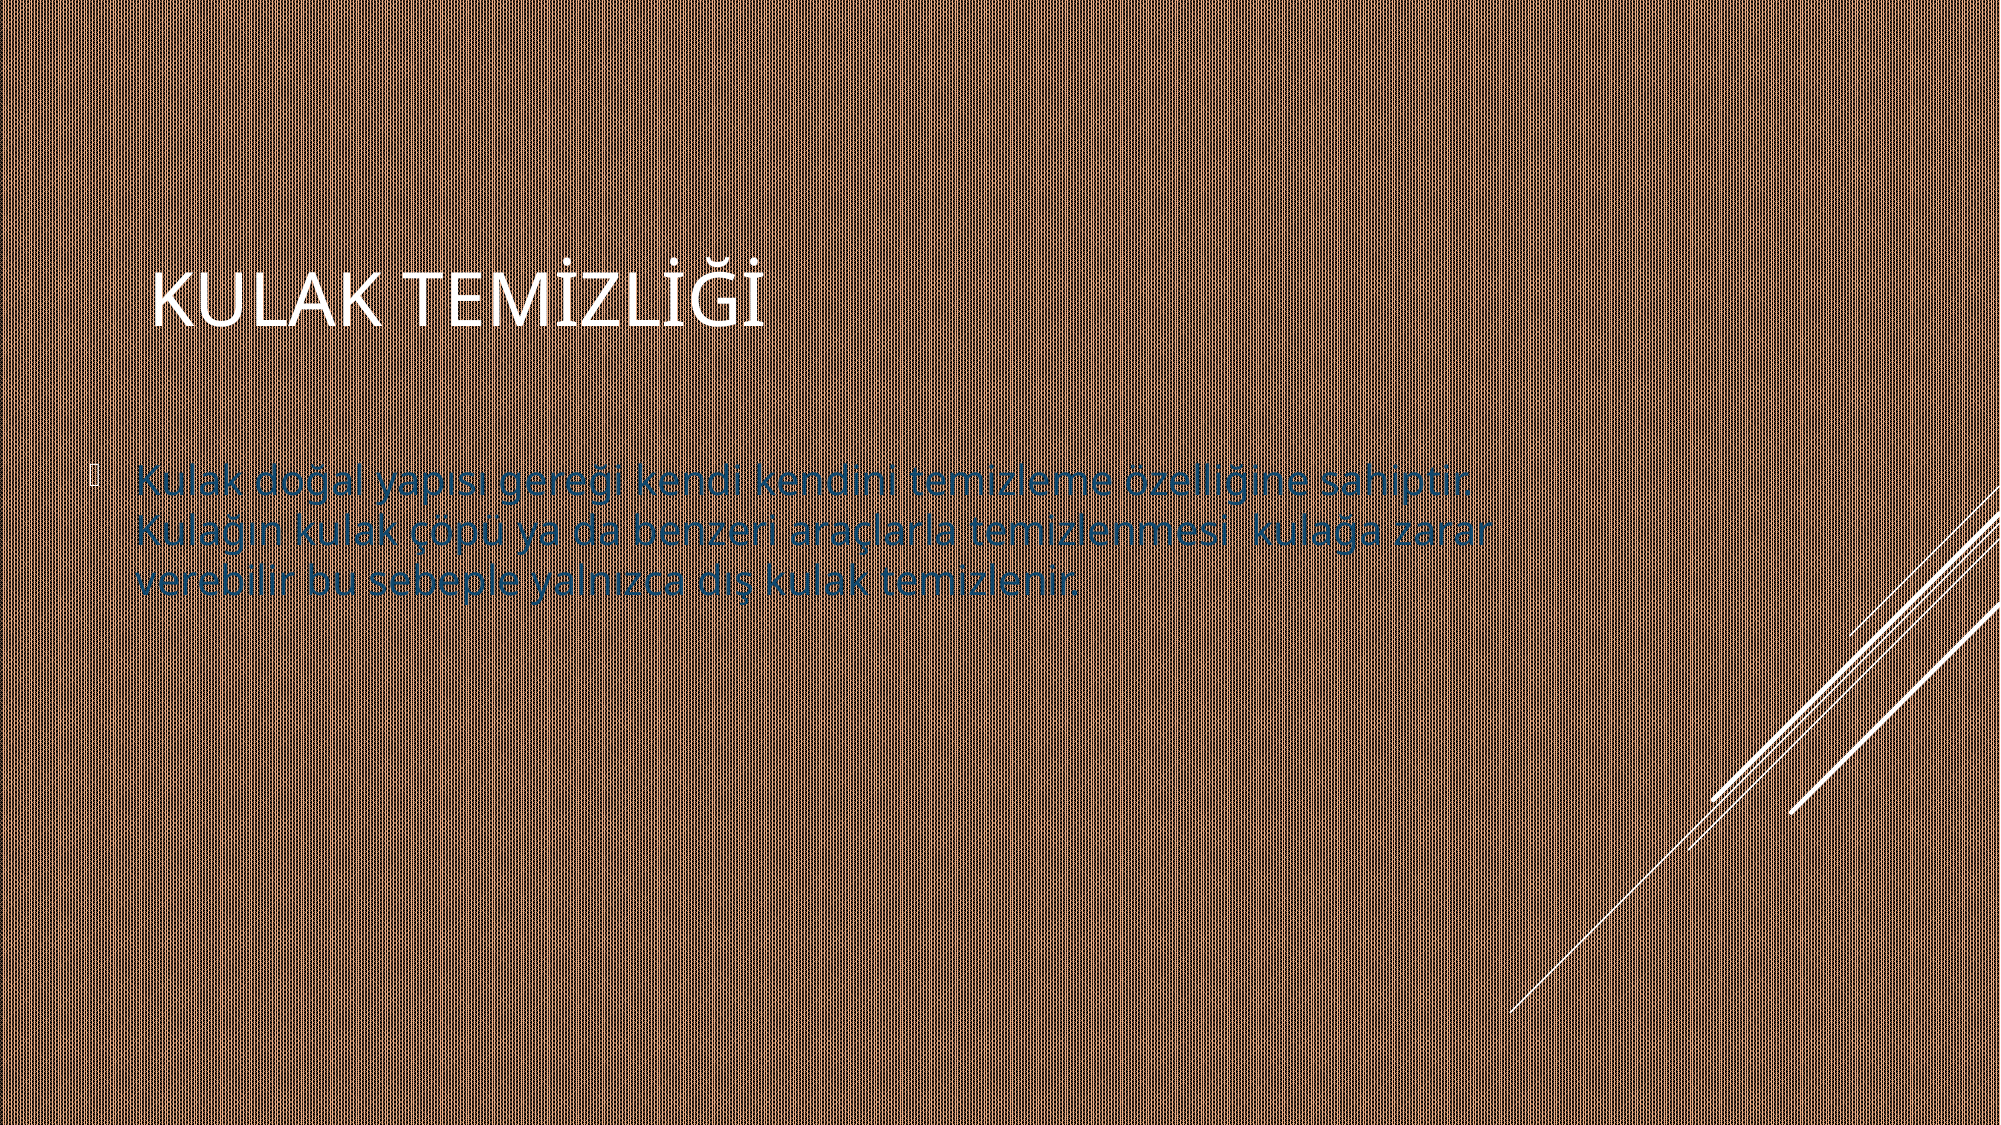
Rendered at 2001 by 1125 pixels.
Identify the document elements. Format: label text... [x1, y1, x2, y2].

title Kulak temizliği [133, 172, 1534, 320]
list Kulak doğal yapısı gereği kendi kendini temizleme özelliğine sahiptir. Kulağın kulak çöpü ya da benzeri araçlarla temizlenmesi kulağa zarar verebilir bu sebeple yalnızca dış kulak temizlenir. [73, 320, 1534, 737]
